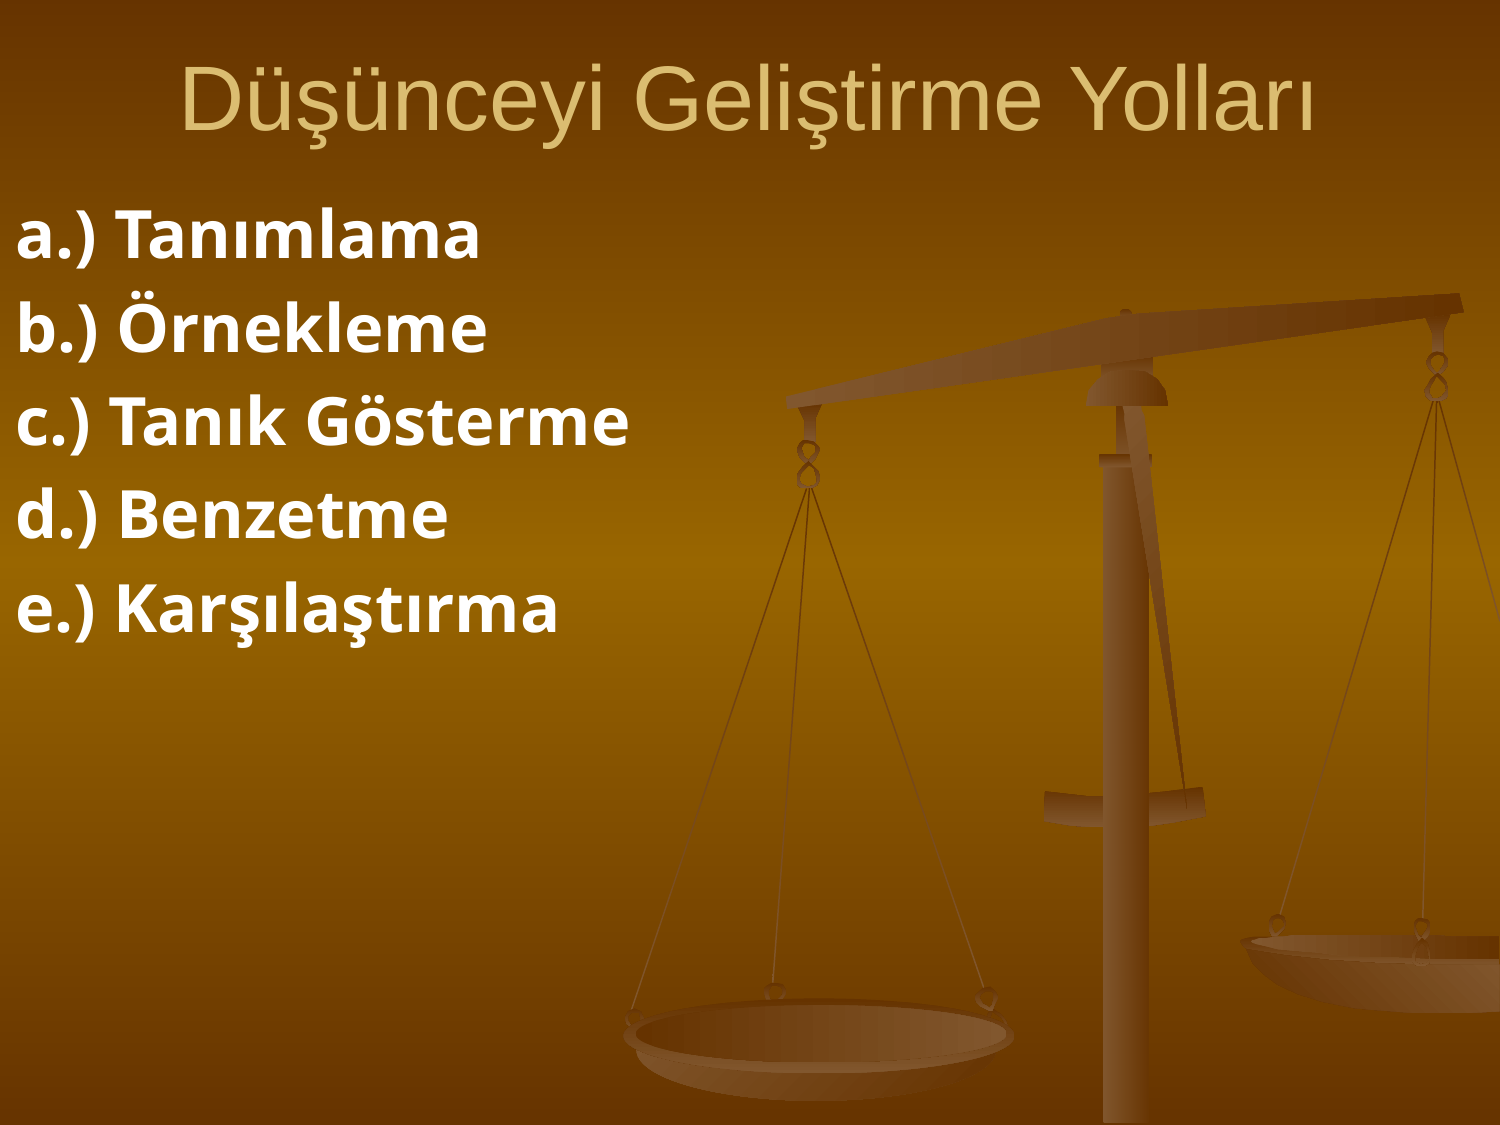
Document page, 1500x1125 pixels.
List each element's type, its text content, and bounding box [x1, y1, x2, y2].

list a.) Tanımlama b.) Örnekleme c.) Tanık Gösterme d.) Benzetme e.) Karşılaştırma [0, 184, 1500, 1125]
title Düşünceyi Geliştirme Yolları [0, 0, 1500, 184]
